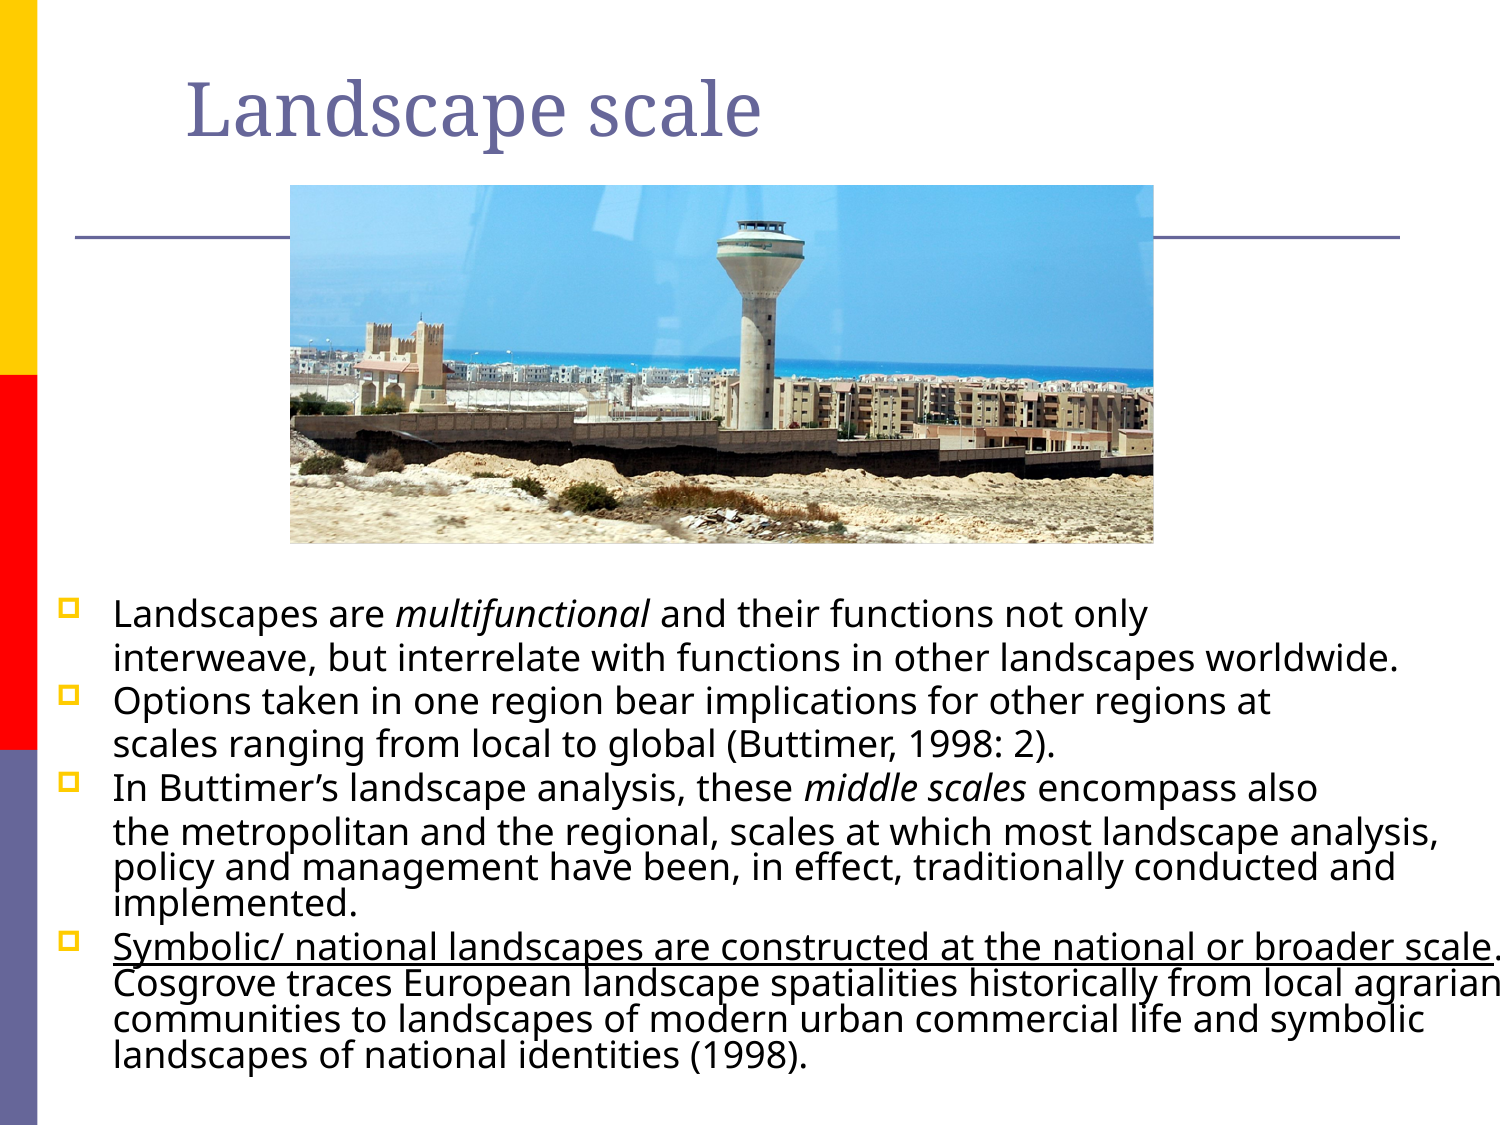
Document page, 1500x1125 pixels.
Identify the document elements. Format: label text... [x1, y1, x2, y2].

list Landscapes are multifunctional and their functions not only interweave, but interrelate with functions in other landscapes worldwide. Options taken in one region bear implications for other regions at scales ranging from local to global (Buttimer, 1998: 2). In Buttimer’s landscape analysis, these middle scales encompass also the metropolitan and the regional, scales at which most landscape analysis, policy and management have been, in effect, traditionally conducted and implemented. Symbolic/ national landscapes are constructed at the national or broader scale. Cosgrove traces European landscape spatialities historically from local agrarian communities to landscapes of modern urban commercial life and symbolic landscapes of national identities (1998). [40, 538, 1500, 929]
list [289, 184, 1154, 544]
title Landscape scale [111, 0, 1463, 160]
text_box [76, 574, 1500, 941]
